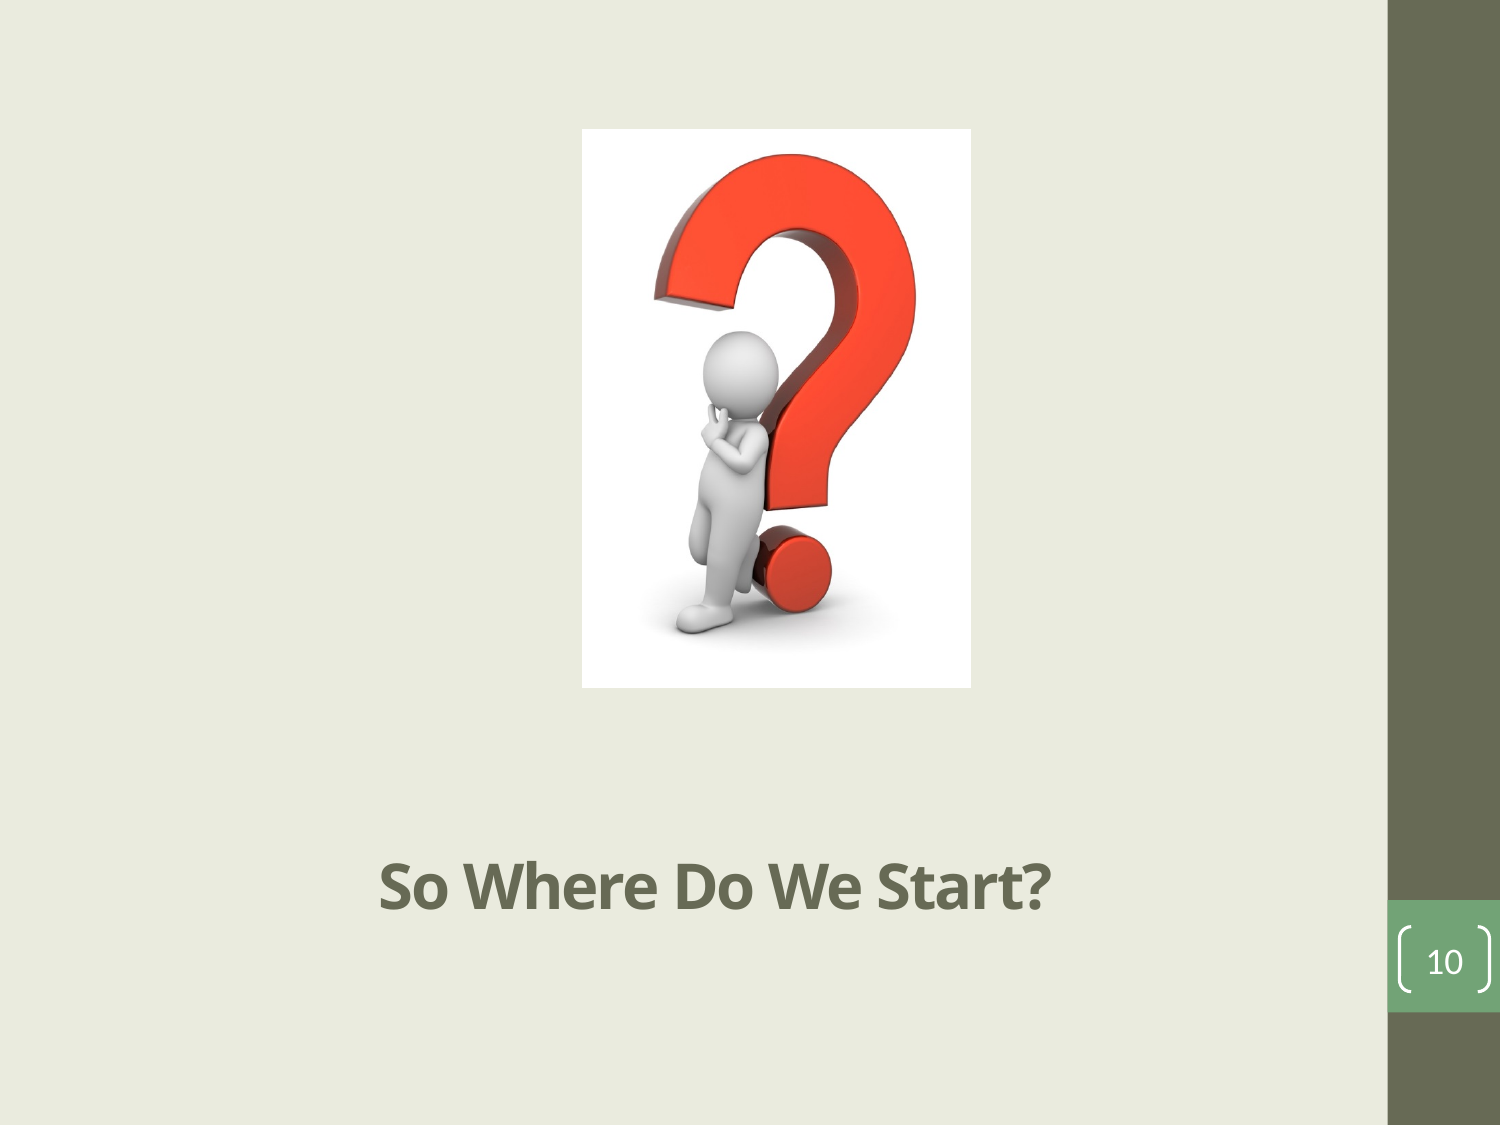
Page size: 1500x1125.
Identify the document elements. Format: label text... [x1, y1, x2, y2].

title So Where Do We Start? [364, 795, 1189, 930]
picture [582, 128, 972, 688]
slide_number 10 [1397, 925, 1492, 994]
